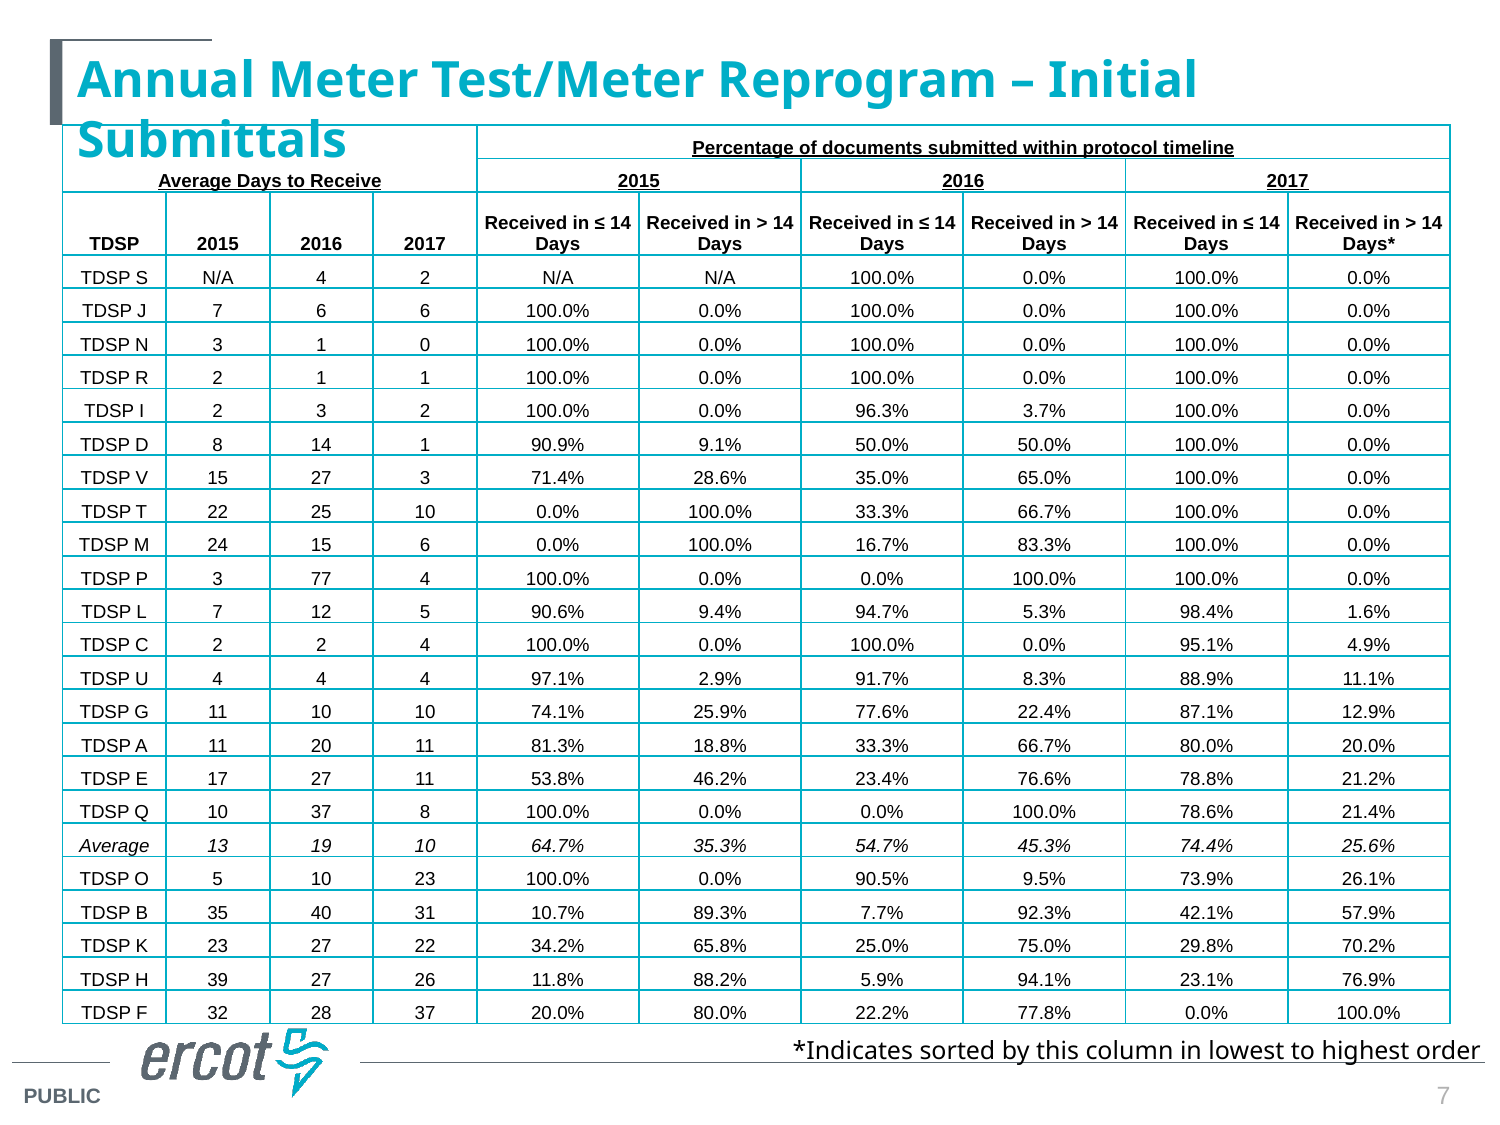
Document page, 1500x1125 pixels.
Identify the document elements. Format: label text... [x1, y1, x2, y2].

table_cell 2 [167, 623, 269, 655]
table_cell 25 [271, 490, 372, 521]
table_cell 11.1% [1289, 657, 1449, 688]
table_cell 37 [271, 791, 372, 822]
table_cell 31 [374, 891, 476, 922]
table_cell 2017 [374, 193, 476, 254]
table_cell 0.0% [964, 289, 1125, 321]
table_cell 6 [271, 289, 372, 321]
table_cell Received in ≤ 14 Days [1126, 193, 1287, 254]
table_cell 2016 [802, 159, 1125, 191]
table_cell 23 [374, 857, 476, 889]
table_cell 33.3% [802, 724, 962, 755]
table_cell 95.1% [1126, 623, 1287, 655]
table_cell TDSP C [63, 623, 165, 655]
table_cell 100.0% [1126, 256, 1287, 287]
table_cell 33.3% [802, 490, 962, 521]
table_cell 20 [271, 724, 372, 755]
table_cell 2.9% [640, 657, 800, 688]
table_cell TDSP M [63, 523, 165, 555]
table_cell 2015 [478, 159, 800, 191]
table_cell 39 [167, 958, 269, 989]
table_cell 100.0% [1126, 557, 1287, 588]
table_cell 18.8% [640, 724, 800, 755]
table_cell 1 [271, 356, 372, 388]
table_cell 0.0% [478, 523, 638, 555]
table_cell TDSP Q [63, 791, 165, 822]
table_cell 100.0% [964, 557, 1125, 588]
table_cell 100.0% [1126, 423, 1287, 454]
table_cell 0.0% [640, 791, 800, 822]
table_cell 100.0% [1126, 389, 1287, 421]
table_cell TDSP U [63, 657, 165, 688]
table_cell TDSP J [63, 289, 165, 321]
table_cell N/A [478, 256, 638, 287]
table_cell 27 [271, 958, 372, 989]
table_cell Received in ≤ 14 Days [478, 193, 638, 254]
table_cell 35 [167, 891, 269, 922]
table_cell 0.0% [964, 256, 1125, 287]
table_cell 9.1% [640, 423, 800, 454]
table_cell TDSP F [63, 991, 165, 1023]
table_cell 100.0% [478, 289, 638, 321]
table_cell TDSP H [63, 958, 165, 989]
table_cell 22.4% [964, 690, 1125, 722]
table_cell 77.8% [964, 991, 1125, 1023]
table_cell 11 [167, 724, 269, 755]
table_cell 1 [271, 323, 372, 354]
table_cell 64.7% [478, 824, 638, 856]
table_cell 0.0% [640, 356, 800, 388]
table_cell 10 [167, 791, 269, 822]
table_cell 75.0% [964, 924, 1125, 956]
table_cell 9.4% [640, 590, 800, 622]
table_cell 0 [374, 323, 476, 354]
table_cell 100.0% [640, 490, 800, 521]
table_cell 10 [374, 490, 476, 521]
table_cell N/A [167, 256, 269, 287]
table_cell 10 [271, 857, 372, 889]
table_cell 27 [271, 456, 372, 488]
table_cell 76.9% [1289, 958, 1449, 989]
table_cell 100.0% [802, 256, 962, 287]
table_cell 77 [271, 557, 372, 588]
table_cell 8 [167, 423, 269, 454]
table_cell 2 [167, 356, 269, 388]
table_cell 57.9% [1289, 891, 1449, 922]
table_cell 78.8% [1126, 757, 1287, 789]
table_cell Received in ≤ 14 Days [802, 193, 962, 254]
table_cell 24 [167, 523, 269, 555]
table_cell 97.1% [478, 657, 638, 688]
table_cell TDSP N [63, 323, 165, 354]
table_cell 11.8% [478, 958, 638, 989]
table_cell 11 [167, 690, 269, 722]
table_cell 16.7% [802, 523, 962, 555]
table_cell 76.6% [964, 757, 1125, 789]
table_cell 5 [167, 857, 269, 889]
table_cell 8 [374, 791, 476, 822]
table_cell 80.0% [1126, 724, 1287, 755]
table_cell 0.0% [964, 356, 1125, 388]
title Annual Meter Test/Meter Reprogram – Initial Submittals [62, 39, 1450, 124]
table_cell Received in > 14 Days [640, 193, 800, 254]
table_cell 100.0% [802, 356, 962, 388]
table_cell 37 [374, 991, 476, 1023]
picture [137, 1024, 332, 1100]
table_cell 81.3% [478, 724, 638, 755]
table_cell 0.0% [1289, 490, 1449, 521]
table_cell 4 [374, 623, 476, 655]
table_cell 13 [167, 824, 269, 856]
table_cell 100.0% [1126, 456, 1287, 488]
table_cell 91.7% [802, 657, 962, 688]
table_cell 3 [271, 389, 372, 421]
table_cell 17 [167, 757, 269, 789]
table_cell 2 [167, 389, 269, 421]
table_cell 100.0% [1289, 991, 1449, 1023]
table_cell 22.2% [802, 991, 962, 1023]
table_cell 5.3% [964, 590, 1125, 622]
table_cell 6 [374, 289, 476, 321]
table_cell 100.0% [478, 857, 638, 889]
table_cell 27 [271, 924, 372, 956]
table_cell 1.6% [1289, 590, 1449, 622]
table_cell 0.0% [1289, 289, 1449, 321]
table_cell Average [63, 824, 165, 856]
table_cell 2 [374, 256, 476, 287]
table_cell 100.0% [1126, 523, 1287, 555]
table_cell 74.1% [478, 690, 638, 722]
table_cell 6 [374, 523, 476, 555]
table_cell 80.0% [640, 991, 800, 1023]
table_cell 10 [374, 824, 476, 856]
table_cell 2 [374, 389, 476, 421]
table_cell 71.4% [478, 456, 638, 488]
table_cell Received in > 14 Days [964, 193, 1125, 254]
table_cell 3 [374, 456, 476, 488]
table_cell 23.4% [802, 757, 962, 789]
table_cell 1 [374, 356, 476, 388]
table_cell 100.0% [478, 389, 638, 421]
table_cell TDSP L [63, 590, 165, 622]
table_cell 1 [374, 423, 476, 454]
table_cell 3 [167, 557, 269, 588]
table_cell 20.0% [478, 991, 638, 1023]
table_cell TDSP [63, 193, 165, 254]
table_cell 0.0% [478, 490, 638, 521]
table_cell 0.0% [640, 623, 800, 655]
table_cell 22 [374, 924, 476, 956]
table_cell TDSP P [63, 557, 165, 588]
table_cell TDSP K [63, 924, 165, 956]
table_cell 0.0% [1289, 557, 1449, 588]
table_cell TDSP T [63, 490, 165, 521]
table_cell 8.3% [964, 657, 1125, 688]
table_cell 0.0% [1126, 991, 1287, 1023]
table_cell TDSP S [63, 256, 165, 287]
table_cell 25.6% [1289, 824, 1449, 856]
table_cell 14 [271, 423, 372, 454]
table_cell 100.0% [964, 791, 1125, 822]
table_cell 0.0% [640, 323, 800, 354]
table_cell TDSP G [63, 690, 165, 722]
table_cell 89.3% [640, 891, 800, 922]
table_cell 25.9% [640, 690, 800, 722]
table_cell 100.0% [478, 323, 638, 354]
table_cell TDSP I [63, 389, 165, 421]
table_cell 0.0% [1289, 523, 1449, 555]
table_cell 26.1% [1289, 857, 1449, 889]
table_cell 28 [271, 991, 372, 1023]
table_cell 5 [374, 590, 476, 622]
table_cell 2015 [167, 193, 269, 254]
table_cell 77.6% [802, 690, 962, 722]
table_cell TDSP E [63, 757, 165, 789]
table_cell 23.1% [1126, 958, 1287, 989]
table_cell 3 [167, 323, 269, 354]
table_cell 2016 [271, 193, 372, 254]
table_cell 32 [167, 991, 269, 1023]
table_cell 0.0% [640, 389, 800, 421]
table_header Percentage of documents submitted within protocol timeline [478, 126, 1449, 158]
table_cell 90.6% [478, 590, 638, 622]
table_cell TDSP R [63, 356, 165, 388]
table_cell 54.7% [802, 824, 962, 856]
table_cell 27 [271, 757, 372, 789]
table_cell 29.8% [1126, 924, 1287, 956]
table_cell 42.1% [1126, 891, 1287, 922]
table_cell 87.1% [1126, 690, 1287, 722]
table_cell 46.2% [640, 757, 800, 789]
table_cell 100.0% [1126, 490, 1287, 521]
table_cell 0.0% [640, 557, 800, 588]
table_cell 100.0% [640, 523, 800, 555]
table_cell 65.0% [964, 456, 1125, 488]
table_cell 100.0% [802, 289, 962, 321]
table_cell 0.0% [964, 623, 1125, 655]
table_cell 19 [271, 824, 372, 856]
table_header Average Days to Receive [63, 126, 476, 191]
table_cell 100.0% [1126, 289, 1287, 321]
table_cell N/A [640, 256, 800, 287]
table_cell 53.8% [478, 757, 638, 789]
table_cell TDSP D [63, 423, 165, 454]
table_cell 10.7% [478, 891, 638, 922]
table_cell 0.0% [1289, 356, 1449, 388]
table_cell TDSP O [63, 857, 165, 889]
table_cell 35.3% [640, 824, 800, 856]
table_cell 2017 [1126, 159, 1449, 191]
table_cell 0.0% [802, 791, 962, 822]
table_cell 12.9% [1289, 690, 1449, 722]
table_cell 5.9% [802, 958, 962, 989]
table_cell 45.3% [964, 824, 1125, 856]
table_cell 23 [167, 924, 269, 956]
table_cell 90.5% [802, 857, 962, 889]
table_cell 4 [271, 256, 372, 287]
table_cell 0.0% [1289, 323, 1449, 354]
table_cell 3.7% [964, 389, 1125, 421]
table_cell 50.0% [964, 423, 1125, 454]
table_cell 65.8% [640, 924, 800, 956]
table_cell 4.9% [1289, 623, 1449, 655]
table_cell 10 [374, 690, 476, 722]
table_cell 20.0% [1289, 724, 1449, 755]
table_cell 92.3% [964, 891, 1125, 922]
table_cell 7 [167, 289, 269, 321]
table_cell 94.1% [964, 958, 1125, 989]
table_cell 35.0% [802, 456, 962, 488]
table_cell 11 [374, 757, 476, 789]
table_cell 40 [271, 891, 372, 922]
table_cell 0.0% [964, 323, 1125, 354]
table_cell 100.0% [478, 791, 638, 822]
table_cell 2 [271, 623, 372, 655]
table_cell 4 [167, 657, 269, 688]
table_cell TDSP B [63, 891, 165, 922]
table_cell 98.4% [1126, 590, 1287, 622]
table_cell 12 [271, 590, 372, 622]
table_cell 0.0% [1289, 423, 1449, 454]
table_cell 83.3% [964, 523, 1125, 555]
table_cell 0.0% [1289, 389, 1449, 421]
table_cell 100.0% [1126, 323, 1287, 354]
table_cell 90.9% [478, 423, 638, 454]
table_cell 22 [167, 490, 269, 521]
table_cell 0.0% [640, 857, 800, 889]
table_cell 34.2% [478, 924, 638, 956]
table_cell 88.9% [1126, 657, 1287, 688]
table_cell 100.0% [1126, 356, 1287, 388]
table_cell 100.0% [478, 356, 638, 388]
table_cell 11 [374, 724, 476, 755]
table_cell 96.3% [802, 389, 962, 421]
text_box *Indicates sorted by this column in lowest to highest order [777, 1027, 1497, 1073]
table_cell 7.7% [802, 891, 962, 922]
table_cell 94.7% [802, 590, 962, 622]
table_cell 10 [271, 690, 372, 722]
slide_number 7 [1400, 1076, 1488, 1113]
table_cell 100.0% [478, 623, 638, 655]
table_cell 4 [374, 657, 476, 688]
table_cell 0.0% [802, 557, 962, 588]
table_cell TDSP V [63, 456, 165, 488]
table_cell 73.9% [1126, 857, 1287, 889]
table_cell 21.2% [1289, 757, 1449, 789]
table_cell 15 [271, 523, 372, 555]
table_cell 28.6% [640, 456, 800, 488]
table_cell 66.7% [964, 724, 1125, 755]
table_cell 7 [167, 590, 269, 622]
table_cell 9.5% [964, 857, 1125, 889]
table_cell Received in > 14 Days* [1289, 193, 1449, 254]
table_cell 0.0% [1289, 456, 1449, 488]
table_cell 15 [167, 456, 269, 488]
table_cell 74.4% [1126, 824, 1287, 856]
table_cell 0.0% [1289, 256, 1449, 287]
table_cell 100.0% [802, 623, 962, 655]
table_cell 21.4% [1289, 791, 1449, 822]
table_cell 88.2% [640, 958, 800, 989]
table_cell 26 [374, 958, 476, 989]
table_cell 66.7% [964, 490, 1125, 521]
table_cell TDSP A [63, 724, 165, 755]
table_cell 100.0% [478, 557, 638, 588]
table_cell 100.0% [802, 323, 962, 354]
table_cell 25.0% [802, 924, 962, 956]
table_cell 50.0% [802, 423, 962, 454]
table_cell 4 [374, 557, 476, 588]
table_cell 78.6% [1126, 791, 1287, 822]
table_cell 70.2% [1289, 924, 1449, 956]
table_cell 0.0% [640, 289, 800, 321]
table_cell 4 [271, 657, 372, 688]
